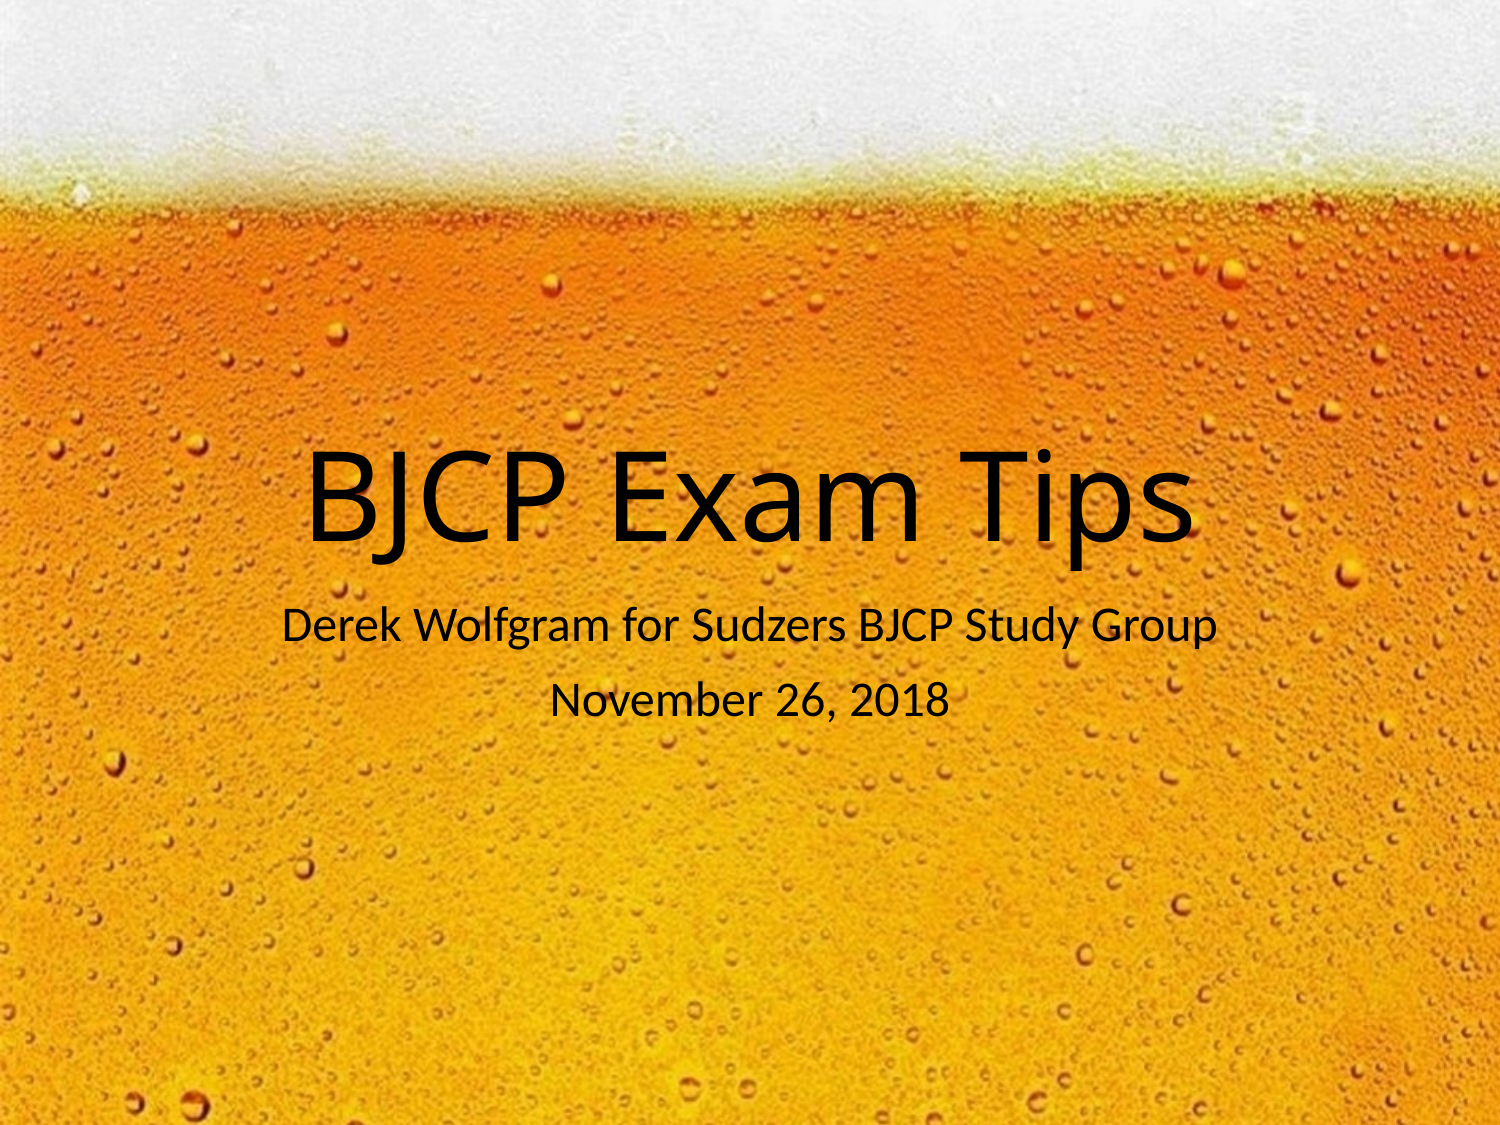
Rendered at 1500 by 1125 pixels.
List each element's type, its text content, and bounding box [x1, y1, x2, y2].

picture [0, 0, 1500, 1125]
subtitle Derek Wolfgram for Sudzers BJCP Study Group November 26, 2018 [187, 590, 1313, 863]
title BJCP Exam Tips [112, 277, 1388, 576]
